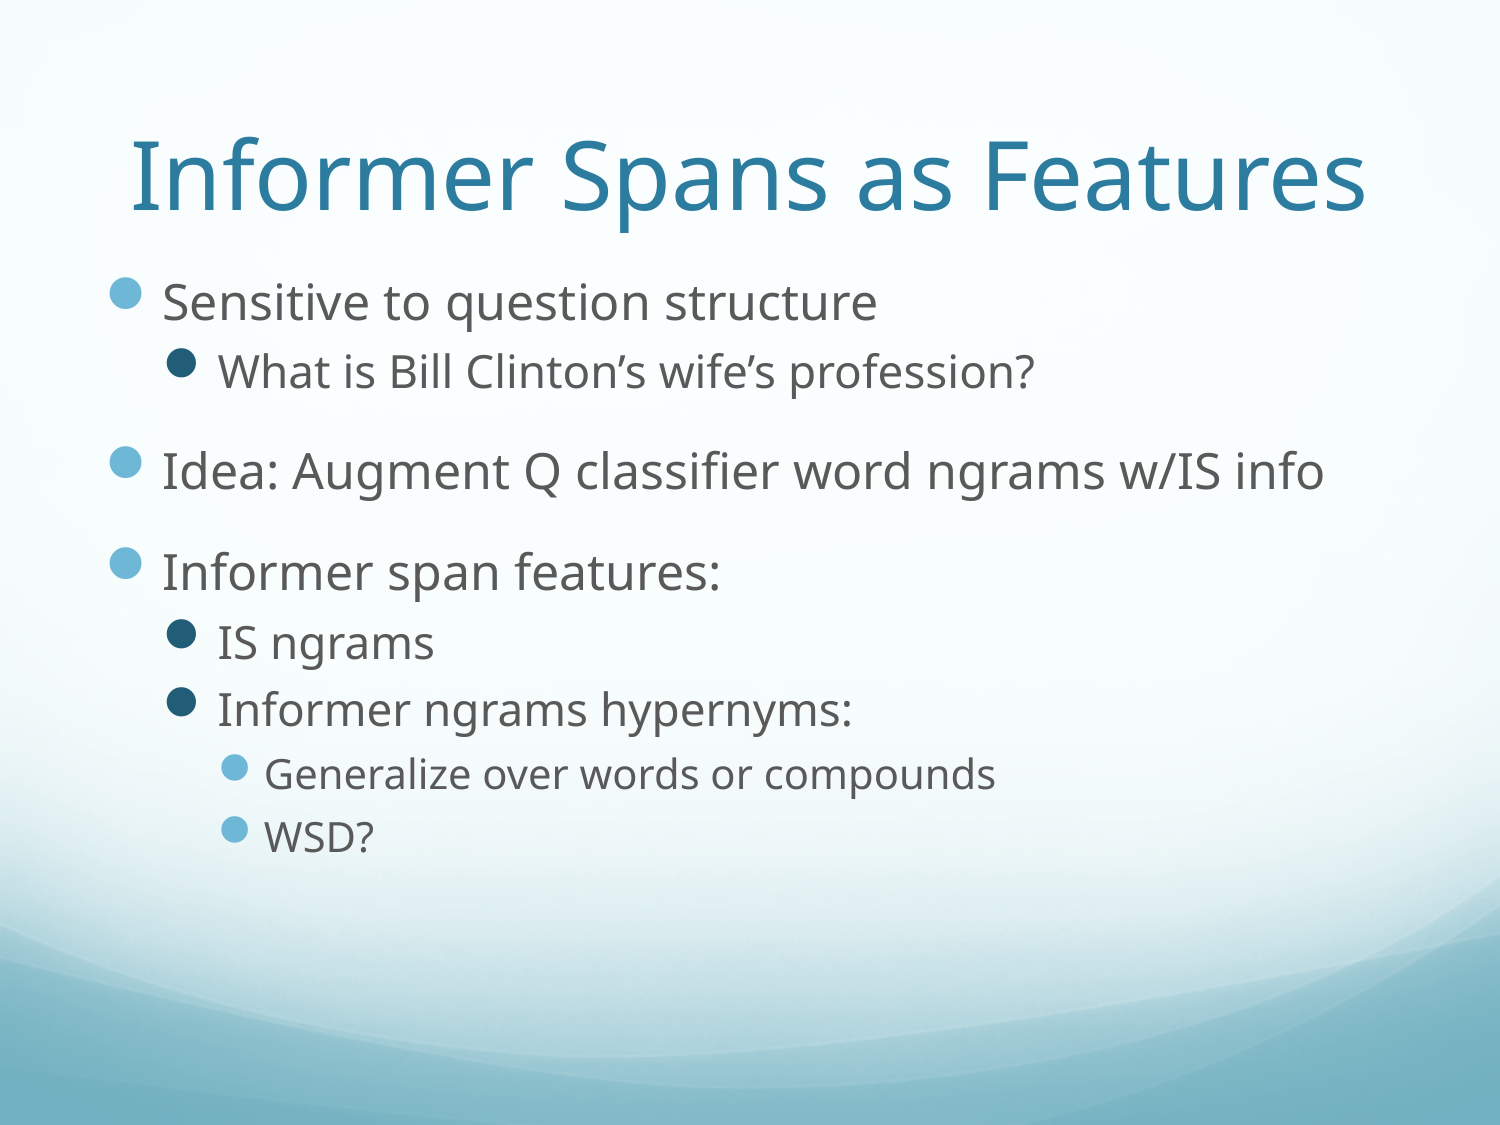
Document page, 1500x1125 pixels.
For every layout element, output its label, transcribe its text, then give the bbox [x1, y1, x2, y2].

list Sensitive to question structure What is Bill Clinton’s wife’s profession? Idea: Augment Q classifier word ngrams w/IS info Informer span features: IS ngrams Informer ngrams hypernyms: Generalize over words or compounds WSD? [90, 262, 1410, 975]
title Informer Spans as Features [90, 17, 1410, 237]
